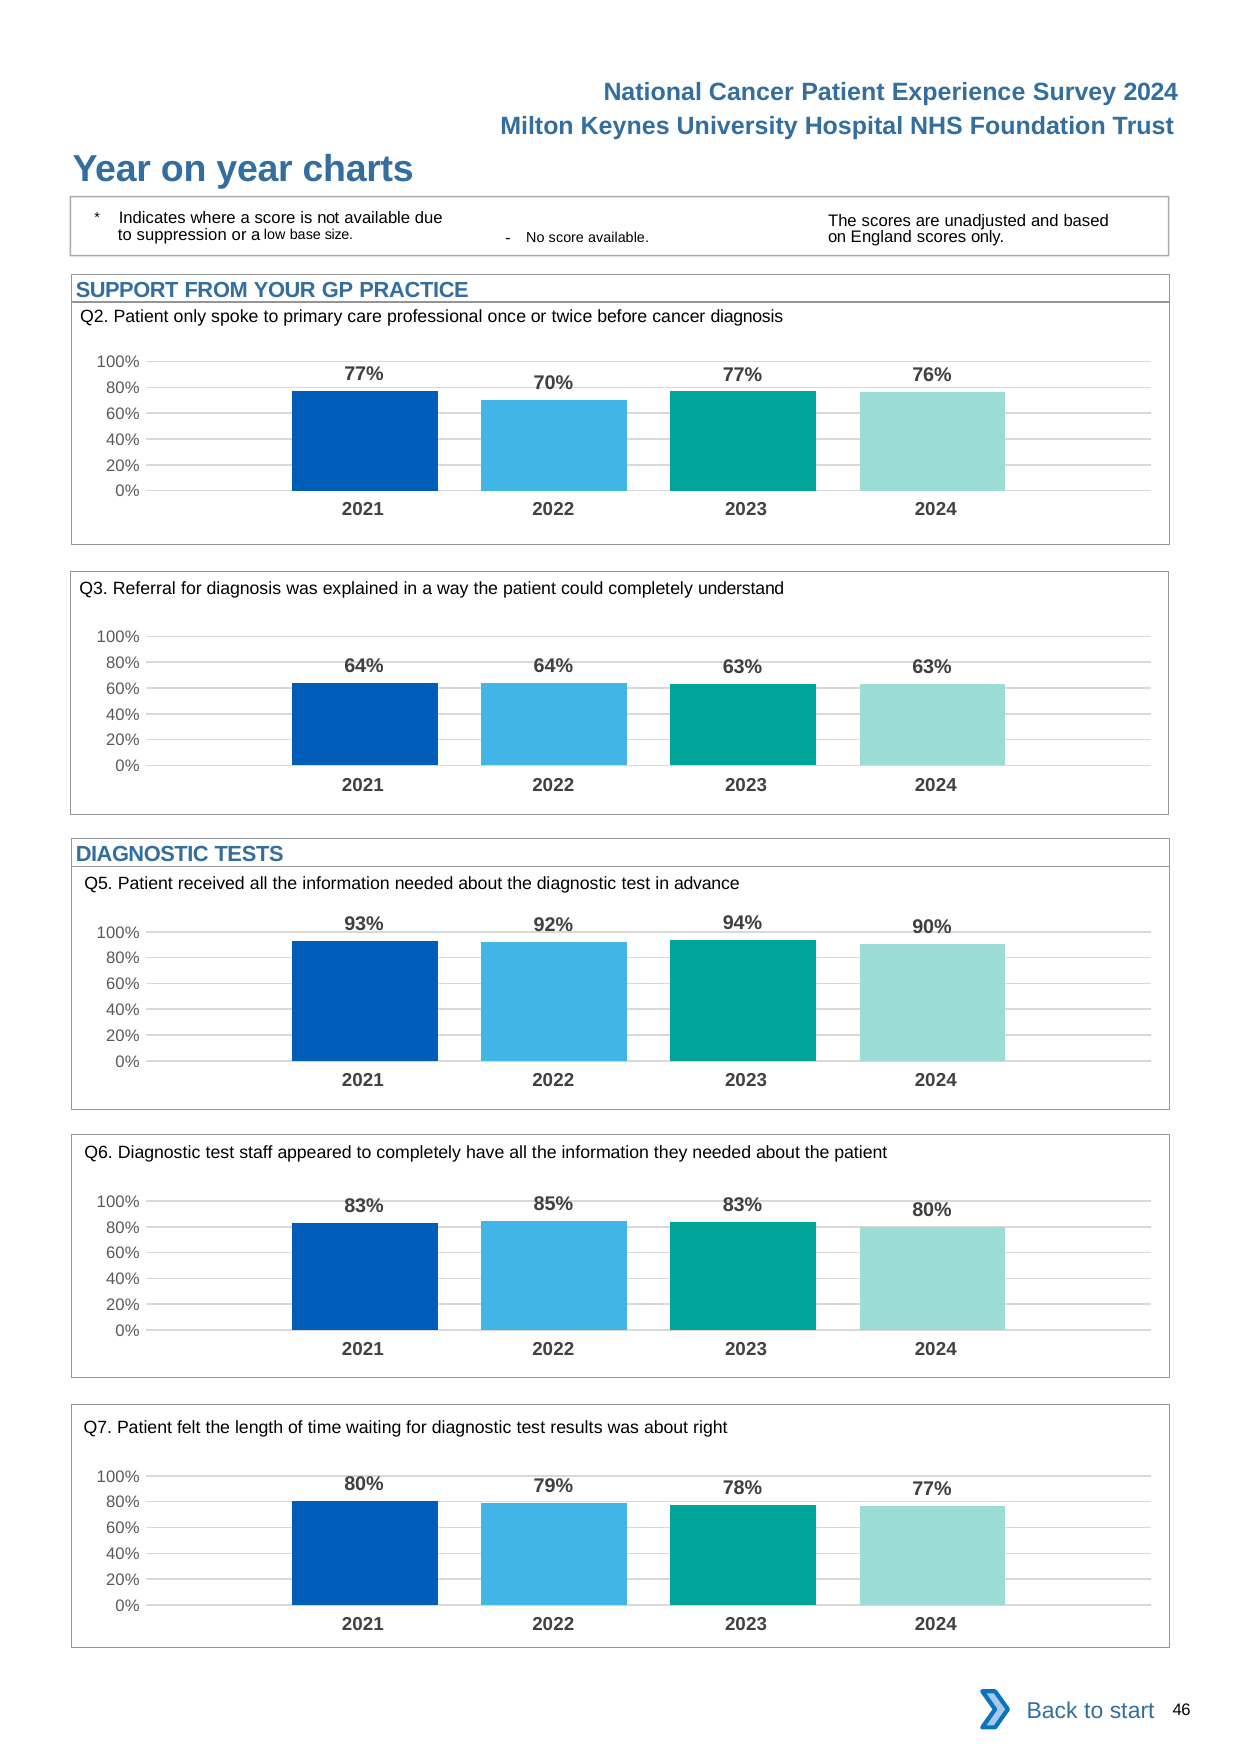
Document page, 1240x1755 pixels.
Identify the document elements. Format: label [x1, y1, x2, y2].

text_box [69, 838, 1172, 1111]
text_box [69, 1127, 1172, 1379]
chart [58, 903, 1158, 1098]
text_box [981, 1677, 1170, 1741]
text_box [485, 68, 1194, 147]
chart [58, 1447, 1158, 1642]
text_box [70, 196, 1169, 256]
text_box [69, 1402, 1172, 1649]
title [70, 144, 745, 195]
chart [58, 608, 1158, 803]
text_box [69, 274, 1172, 547]
slide_number [1170, 1699, 1234, 1720]
title [70, 257, 745, 300]
chart [58, 1172, 1158, 1367]
chart [58, 333, 1158, 528]
text_box [68, 563, 1171, 817]
